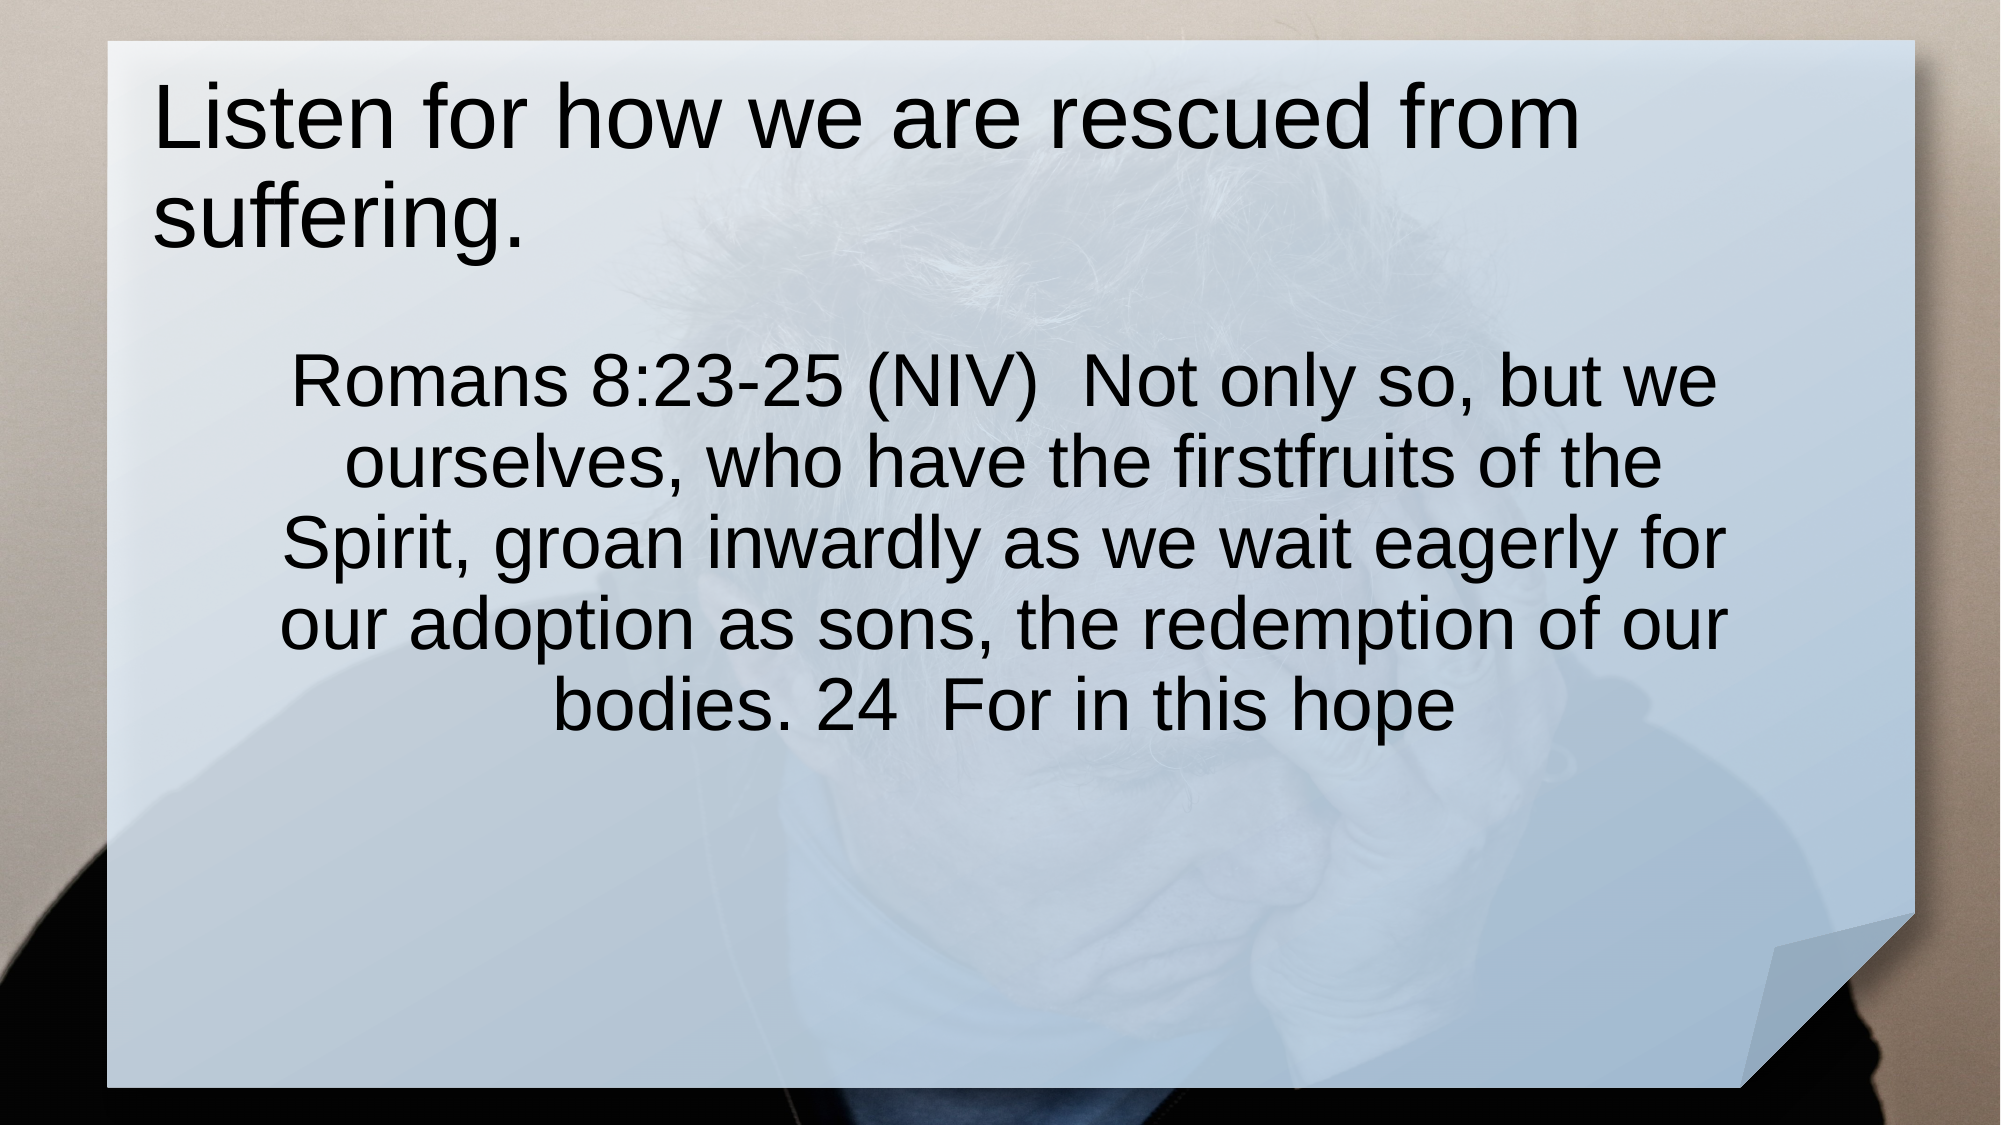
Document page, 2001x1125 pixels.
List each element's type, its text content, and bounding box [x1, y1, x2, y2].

list Romans 8:23-25 (NIV) Not only so, but we ourselves, who have the firstfruits of the Spirit, groan inwardly as we wait eagerly for our adoption as sons, the redemption of our bodies. 24 For in this hope [256, 334, 1754, 1049]
picture [0, 0, 2001, 1125]
title Listen for how we are rescued from suffering. [137, 59, 1863, 278]
